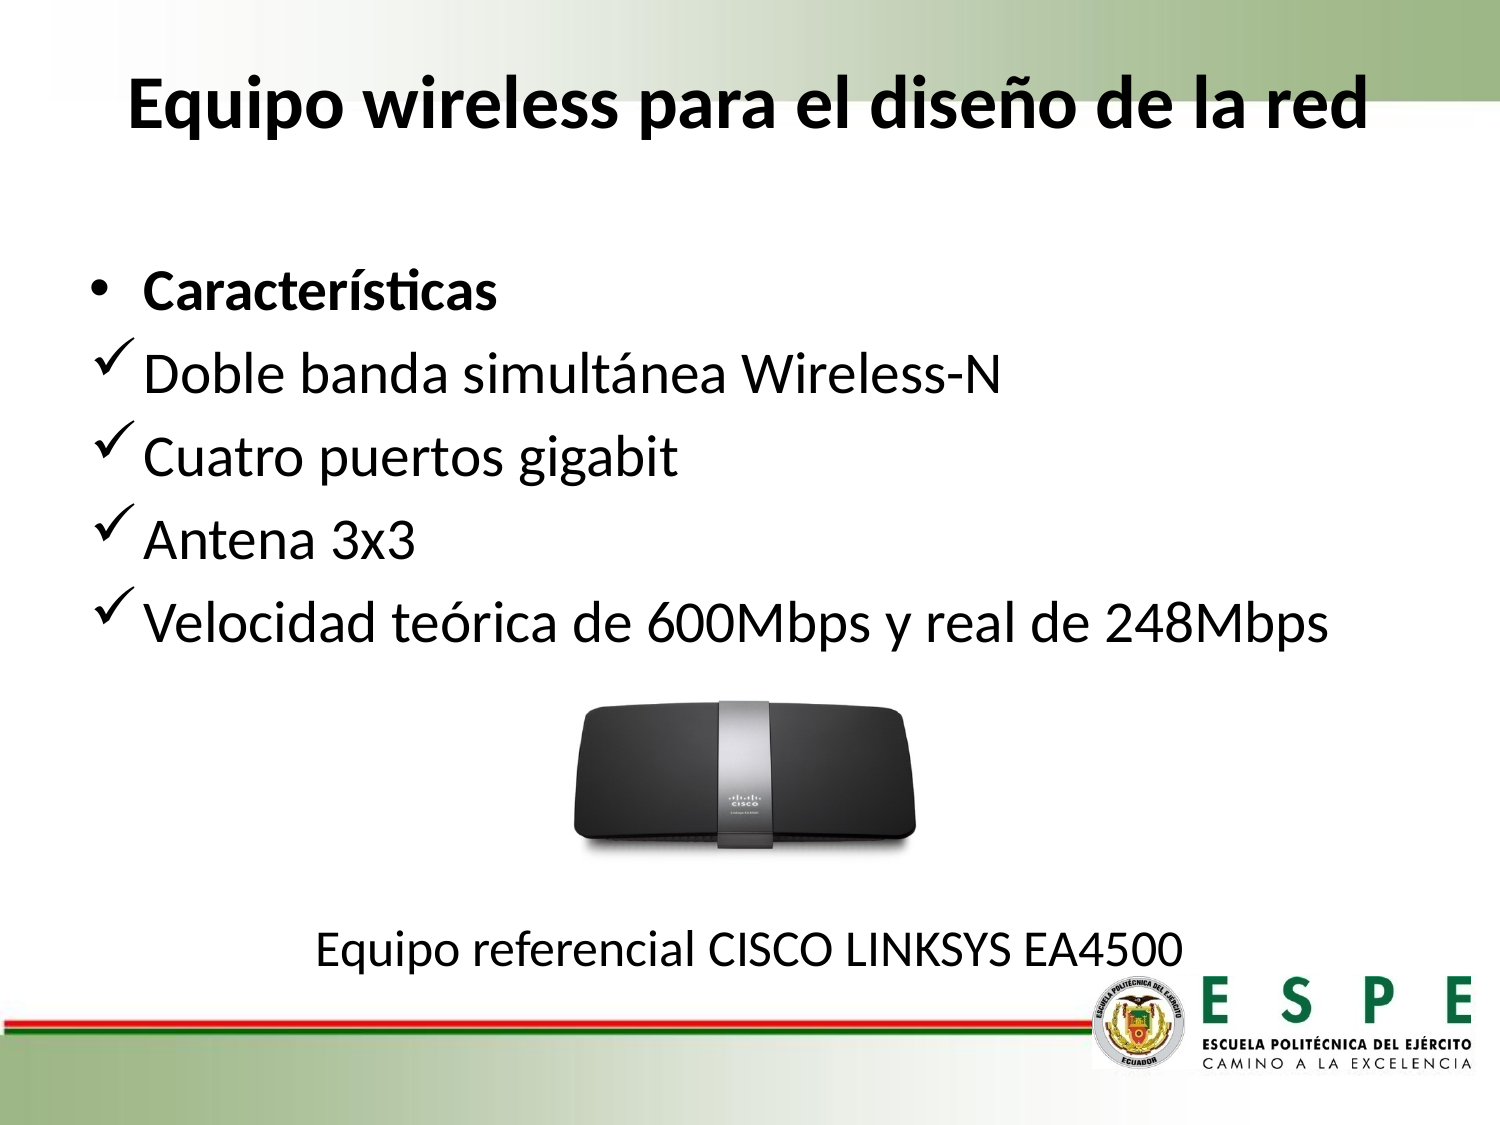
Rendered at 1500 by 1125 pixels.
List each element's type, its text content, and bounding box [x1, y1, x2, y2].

title Equipo wireless para el diseño de la red [75, 45, 1425, 233]
list Características Doble banda simultánea Wireless-N Cuatro puertos gigabit Antena 3x3 Velocidad teórica de 600Mbps y real de 248Mbps Equipo referencial CISCO LINKSYS EA4500 [75, 243, 1425, 986]
picture [0, 0, 1500, 1125]
